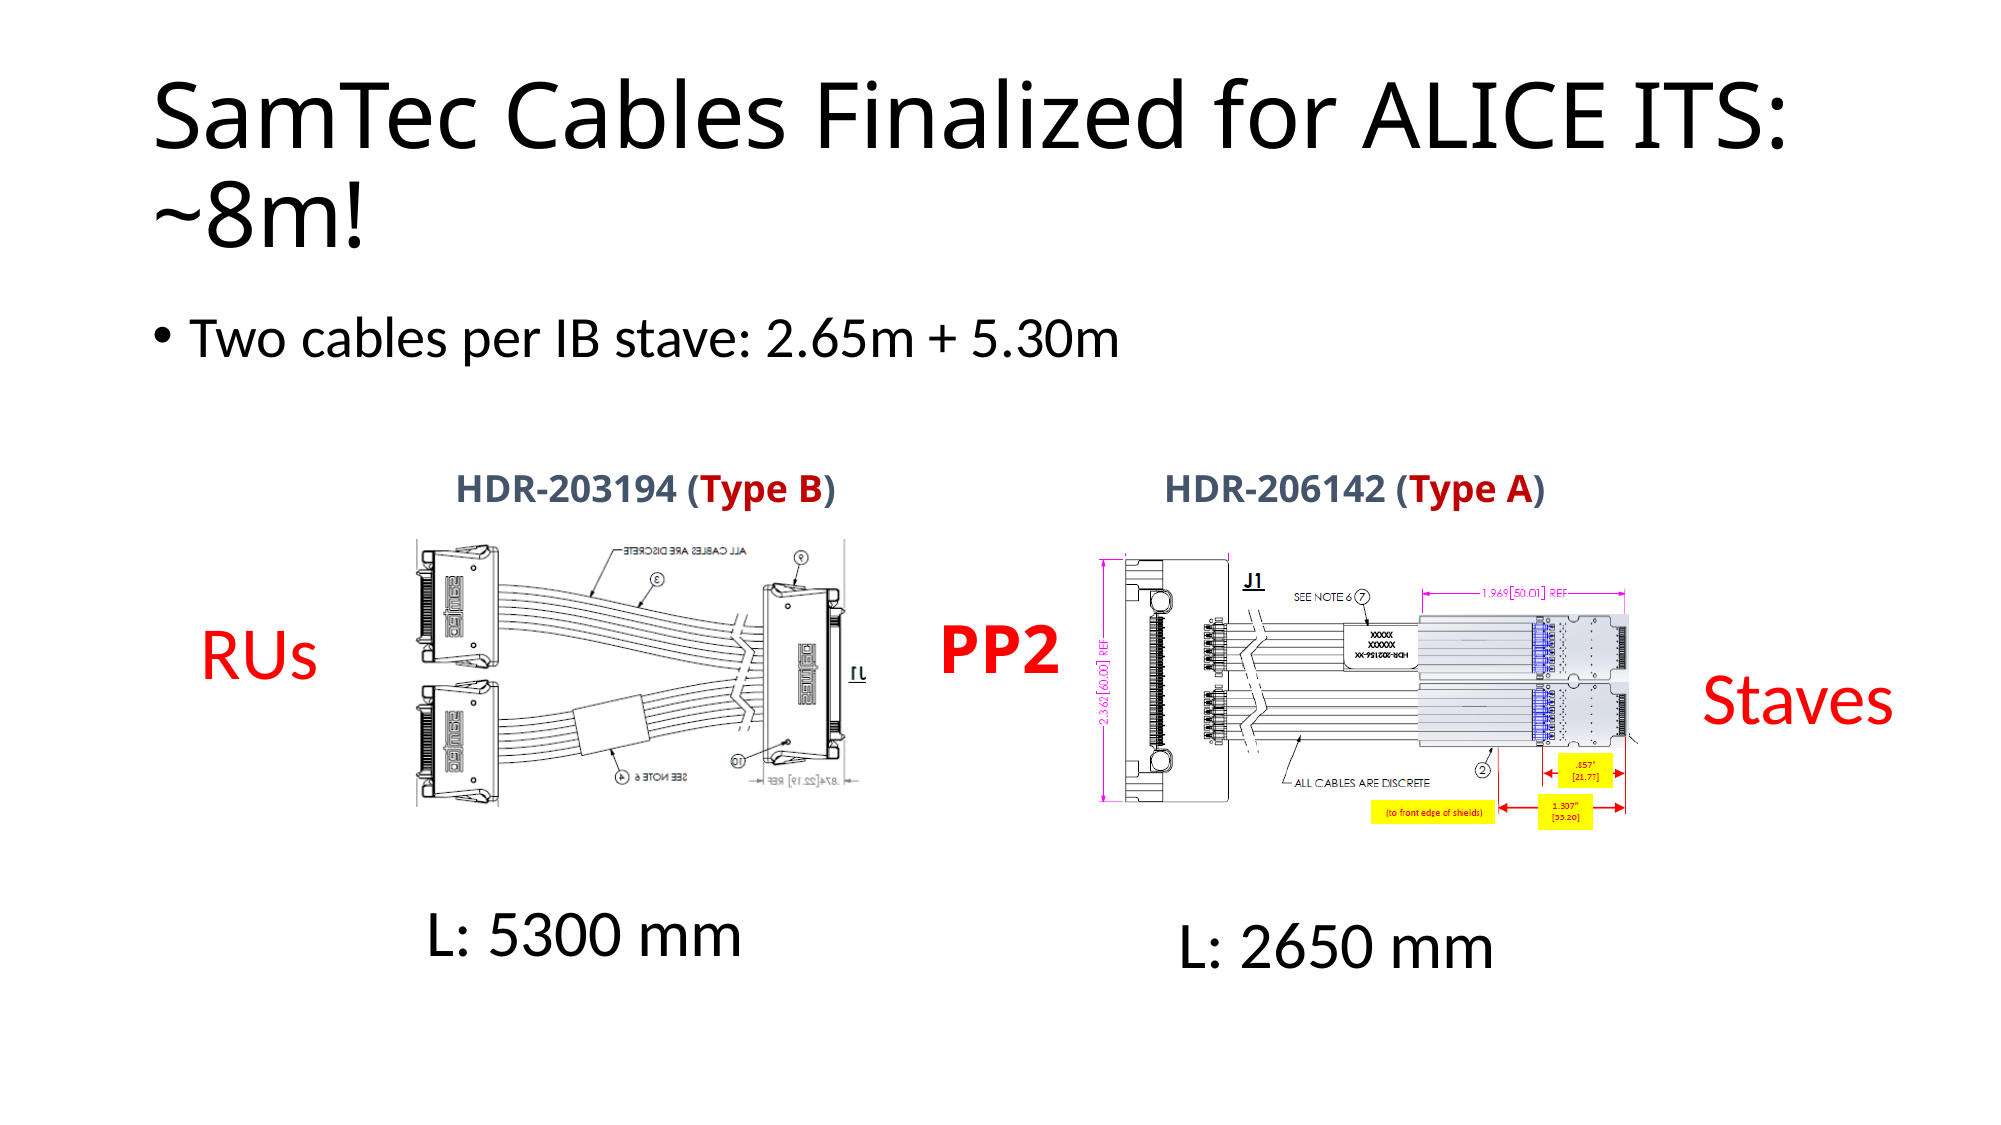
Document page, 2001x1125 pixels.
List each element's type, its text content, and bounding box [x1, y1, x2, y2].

text_box Staves [1687, 642, 1911, 748]
text_box L: 5300 mm [411, 882, 759, 977]
text_box RUs [185, 596, 334, 702]
text_box PP2 [964, 629, 1036, 665]
title SamTec Cables Finalized for ALICE ITS: ~8m! [137, 59, 1863, 278]
text_box HDR-206142 (Type A) [1118, 463, 1592, 511]
picture [409, 539, 871, 807]
picture [1095, 552, 1638, 830]
text_box HDR-203194 (Type B) [409, 463, 882, 511]
list Two cables per IB stave: 2.65m + 5.30m [137, 299, 1863, 1014]
text_box L: 2650 mm [1164, 894, 1512, 989]
